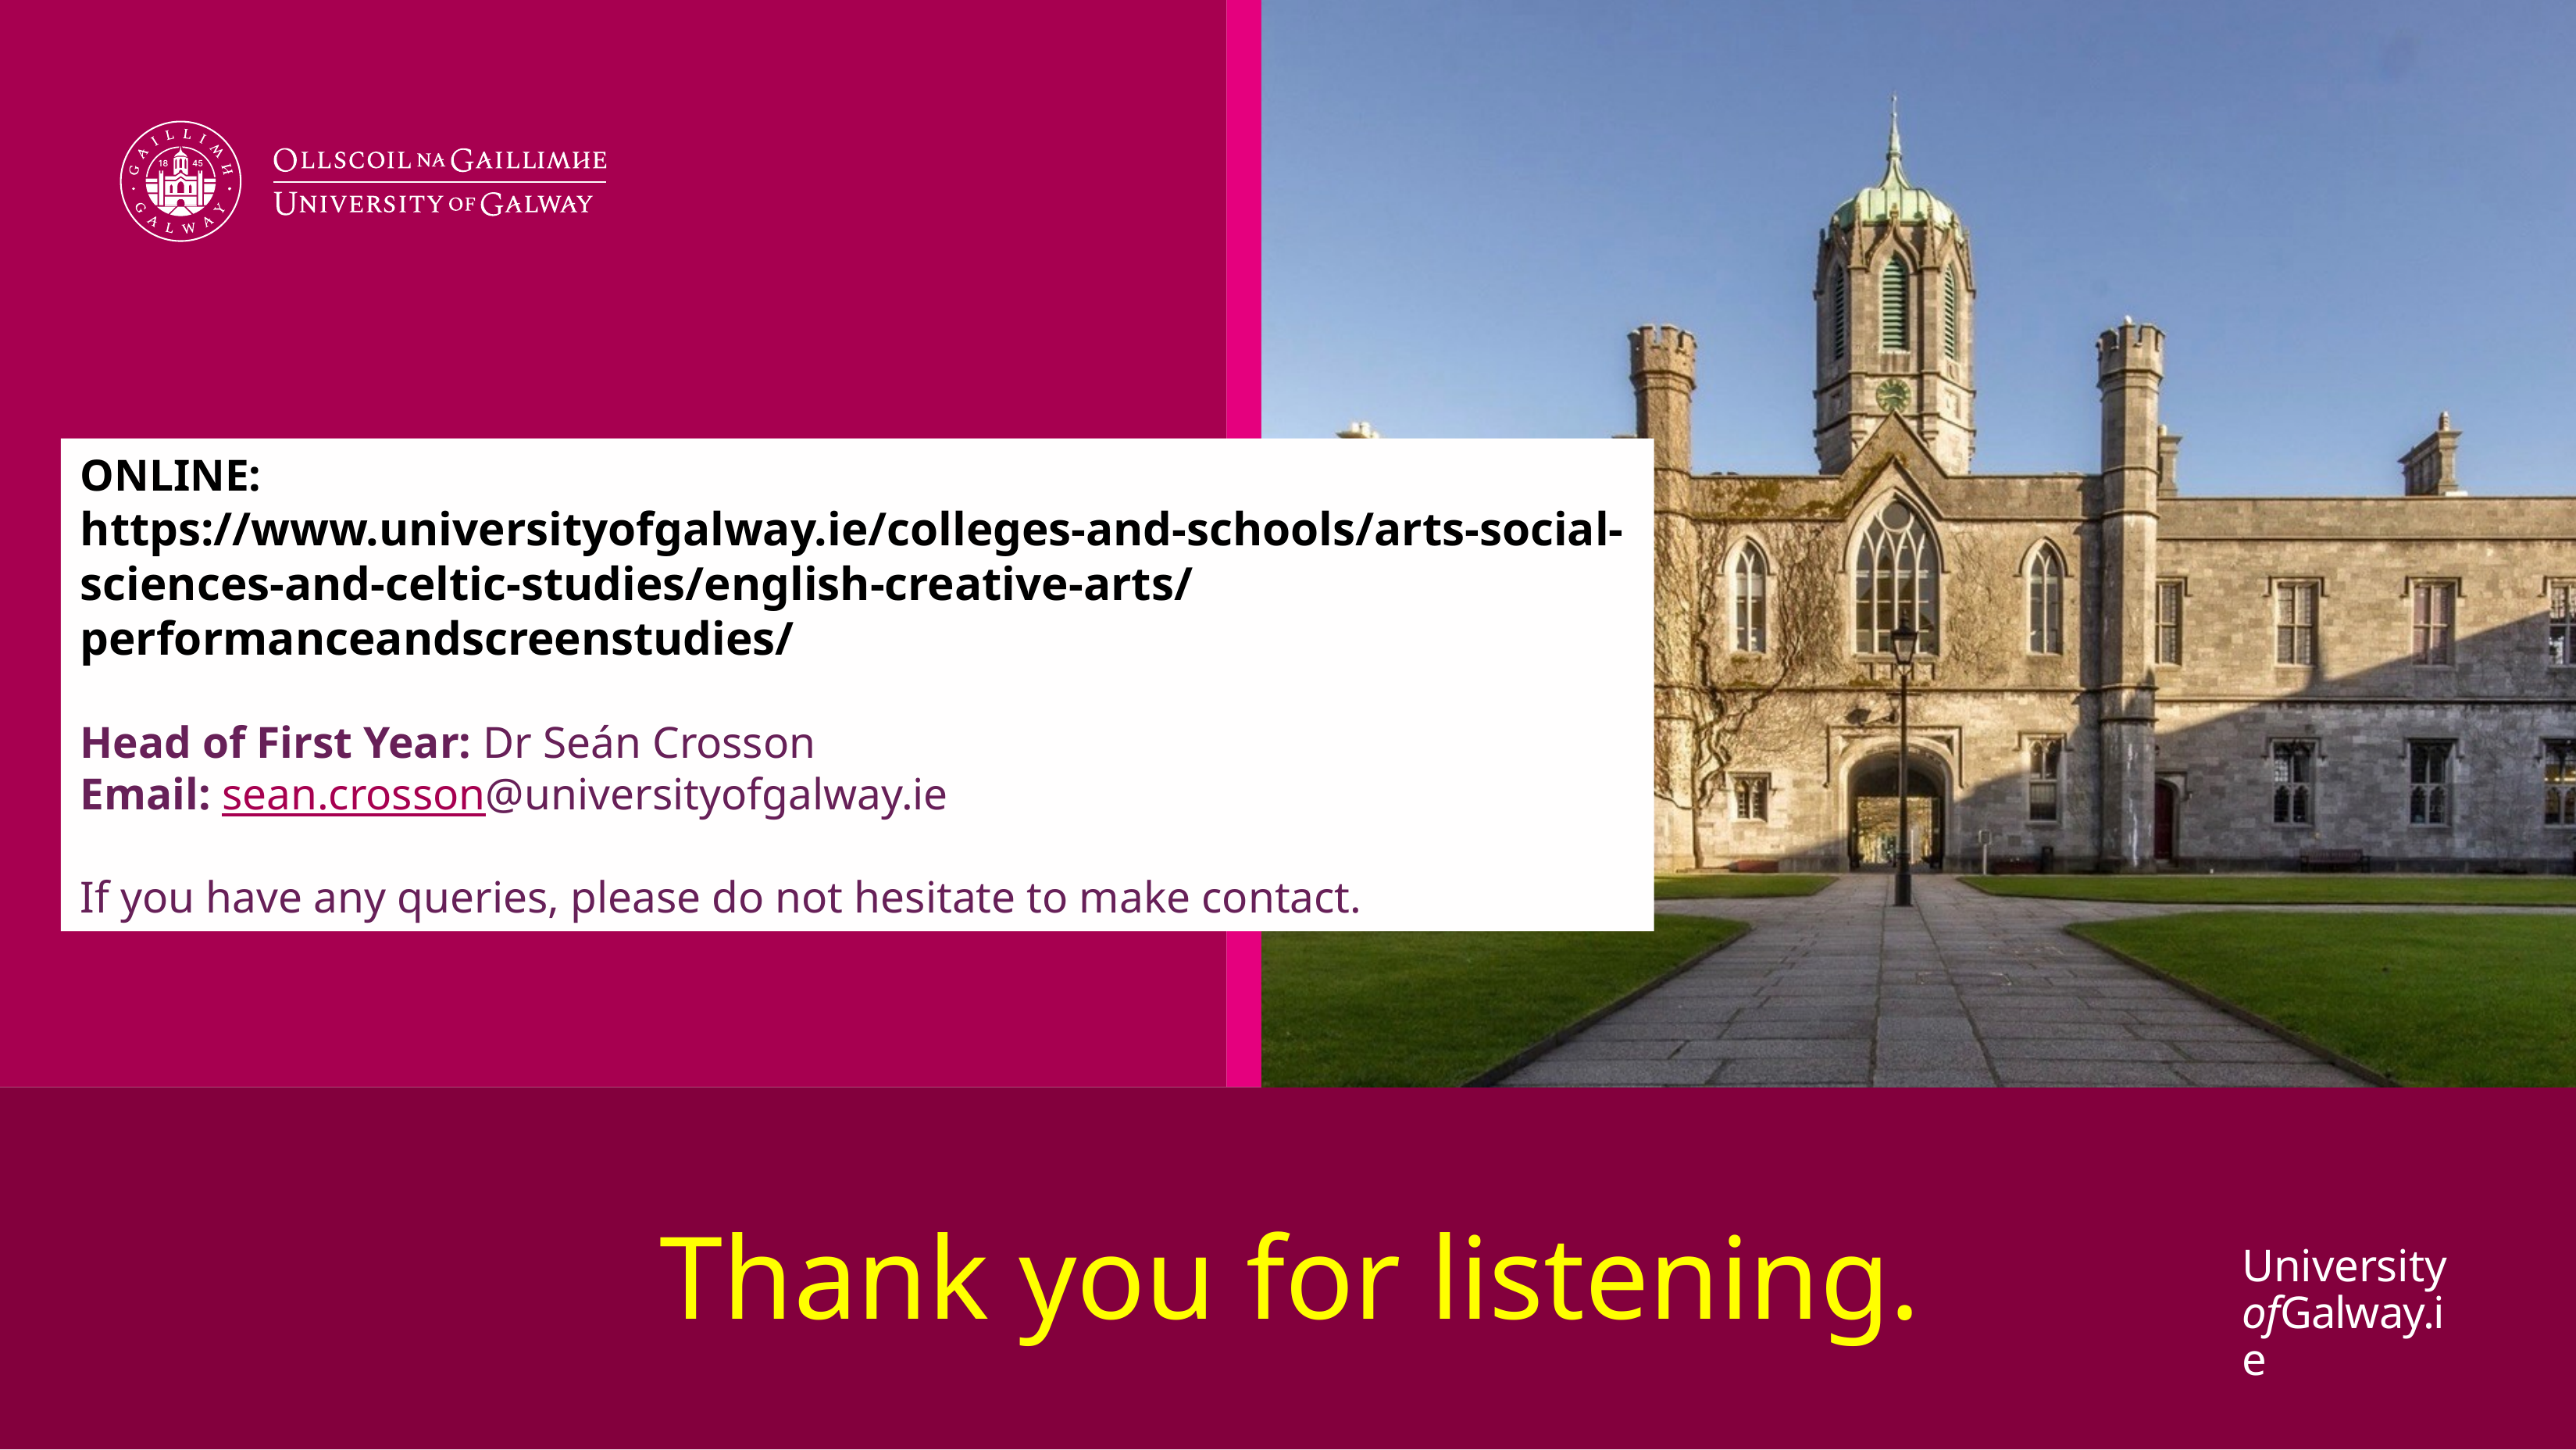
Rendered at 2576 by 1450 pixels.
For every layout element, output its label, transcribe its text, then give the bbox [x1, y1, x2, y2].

text_box Online: https://www.universityofgalway.ie/colleges-and-schools/arts-social-sciences-and-celtic-studies/english-creative-arts/performanceandscreenstudies/ Head of First Year: Dr Seán Crosson Email: sean.crosson@universityofgalway.ie If you have any queries, please do not hesitate to make contact. [60, 438, 1257, 931]
picture [1261, 0, 2576, 1088]
text_box Thank you for listening. [531, 1195, 2050, 1357]
